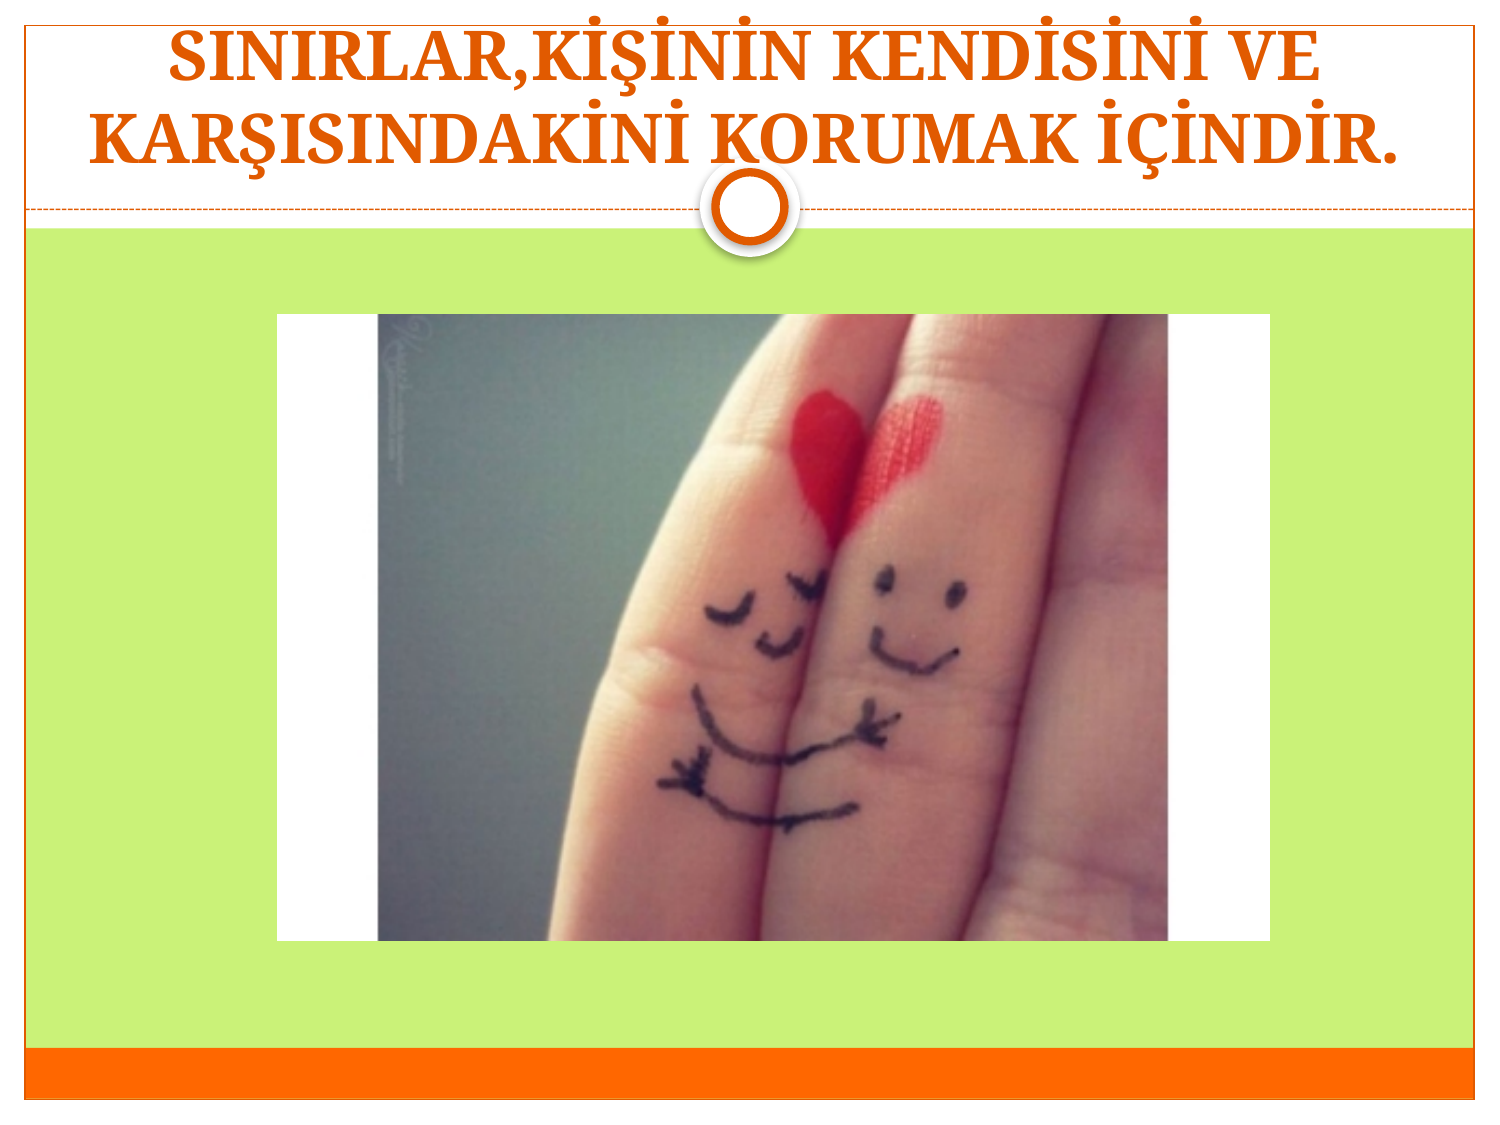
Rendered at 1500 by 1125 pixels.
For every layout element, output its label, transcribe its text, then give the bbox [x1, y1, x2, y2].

title SINIRLAR,KİŞİNİN KENDİSİNİ VE KARŞISINDAKİNİ KORUMAK İÇİNDİR. [64, 0, 1425, 185]
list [277, 314, 1270, 941]
